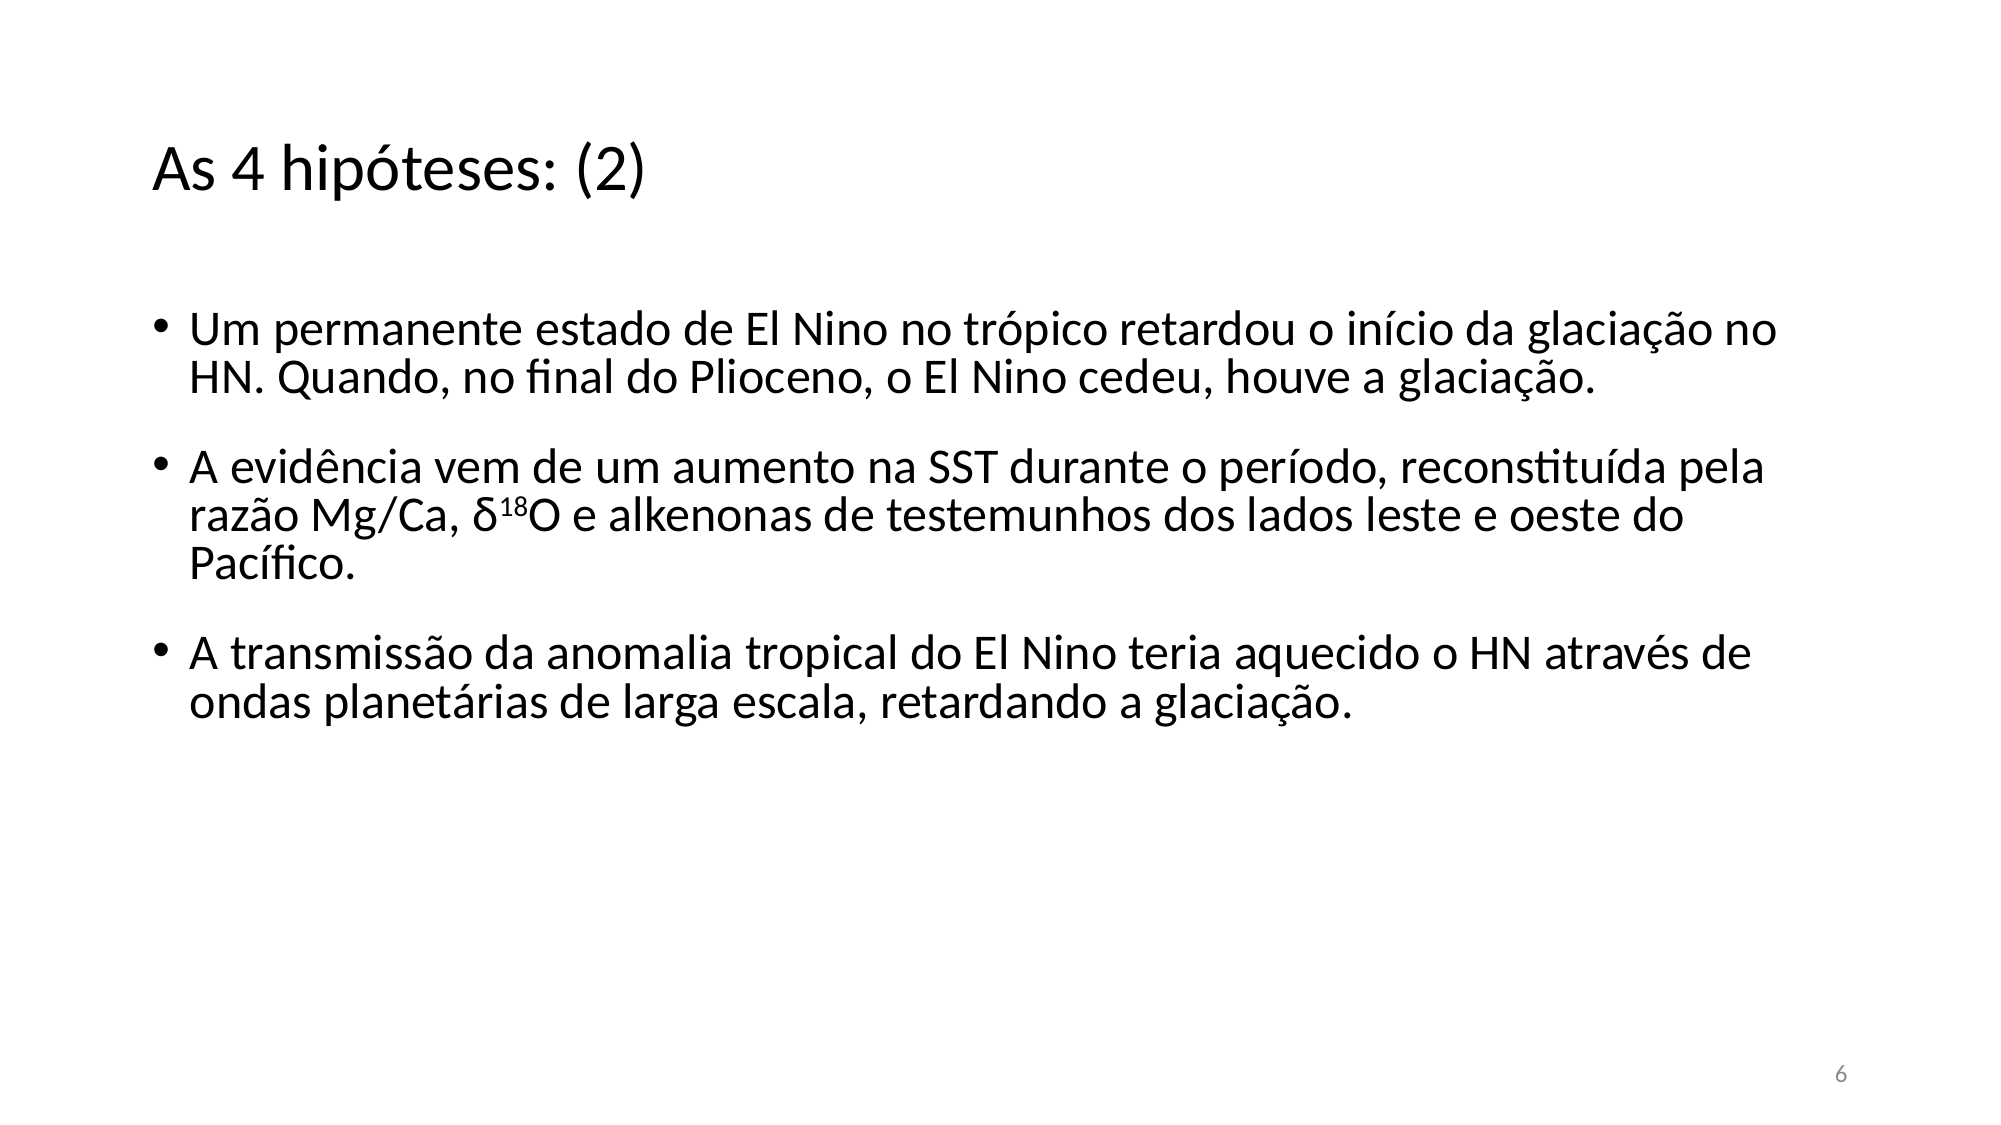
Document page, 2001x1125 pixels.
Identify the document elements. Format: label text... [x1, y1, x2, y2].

slide_number 6 [1412, 1042, 1863, 1103]
list Um permanente estado de El Nino no trópico retardou o início da glaciação no HN. Quando, no final do Plioceno, o El Nino cedeu, houve a glaciação. A evidência vem de um aumento na SST durante o período, reconstituída pela razão Mg/Ca, δ18O e alkenonas de testemunhos dos lados leste e oeste do Pacífico. A transmissão da anomalia tropical do El Nino teria aquecido o HN através de ondas planetárias de larga escala, retardando a glaciação. [137, 299, 1863, 1014]
title As 4 hipóteses: (2) [137, 59, 1863, 278]
